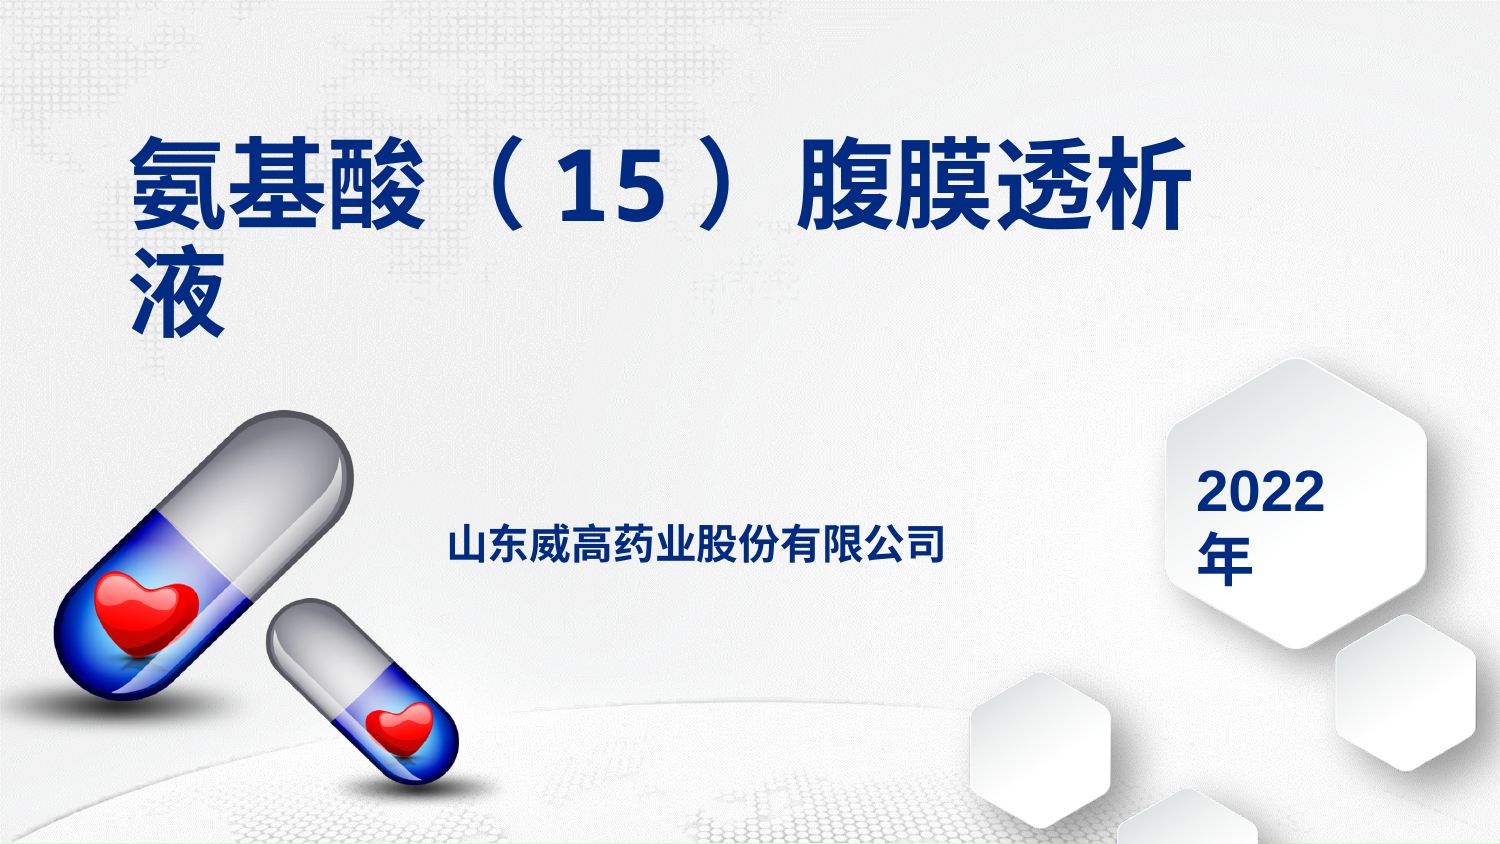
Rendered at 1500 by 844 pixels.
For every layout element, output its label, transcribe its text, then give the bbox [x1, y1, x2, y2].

subtitle 山东威高药业股份有限公司 [431, 516, 979, 583]
picture [0, 0, 1500, 844]
title 氨基酸（15）腹膜透析液 [112, 232, 1249, 359]
